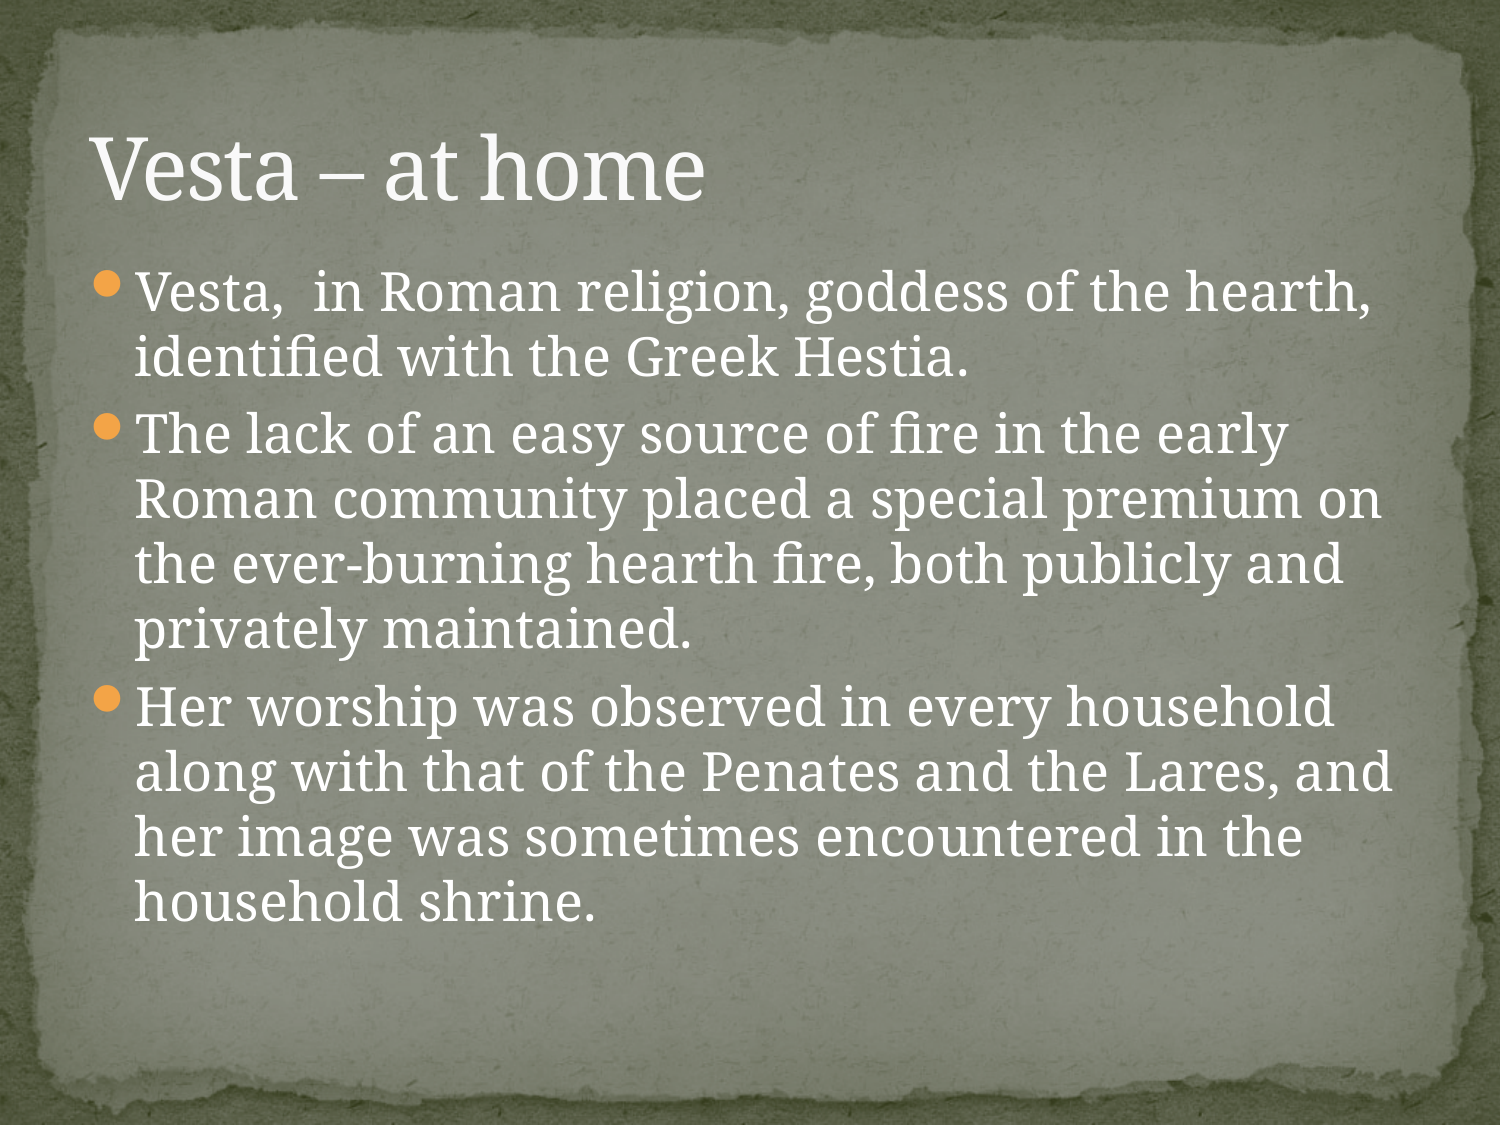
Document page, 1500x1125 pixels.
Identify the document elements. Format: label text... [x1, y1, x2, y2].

title Vesta – at home [74, 24, 1425, 225]
list Vesta, in Roman religion, goddess of the hearth, identified with the Greek Hestia. The lack of an easy source of fire in the early Roman community placed a special premium on the ever-burning hearth fire, both publicly and privately maintained. Her worship was observed in every household along with that of the Penates and the Lares, and her image was sometimes encountered in the household shrine. [75, 249, 1425, 1000]
